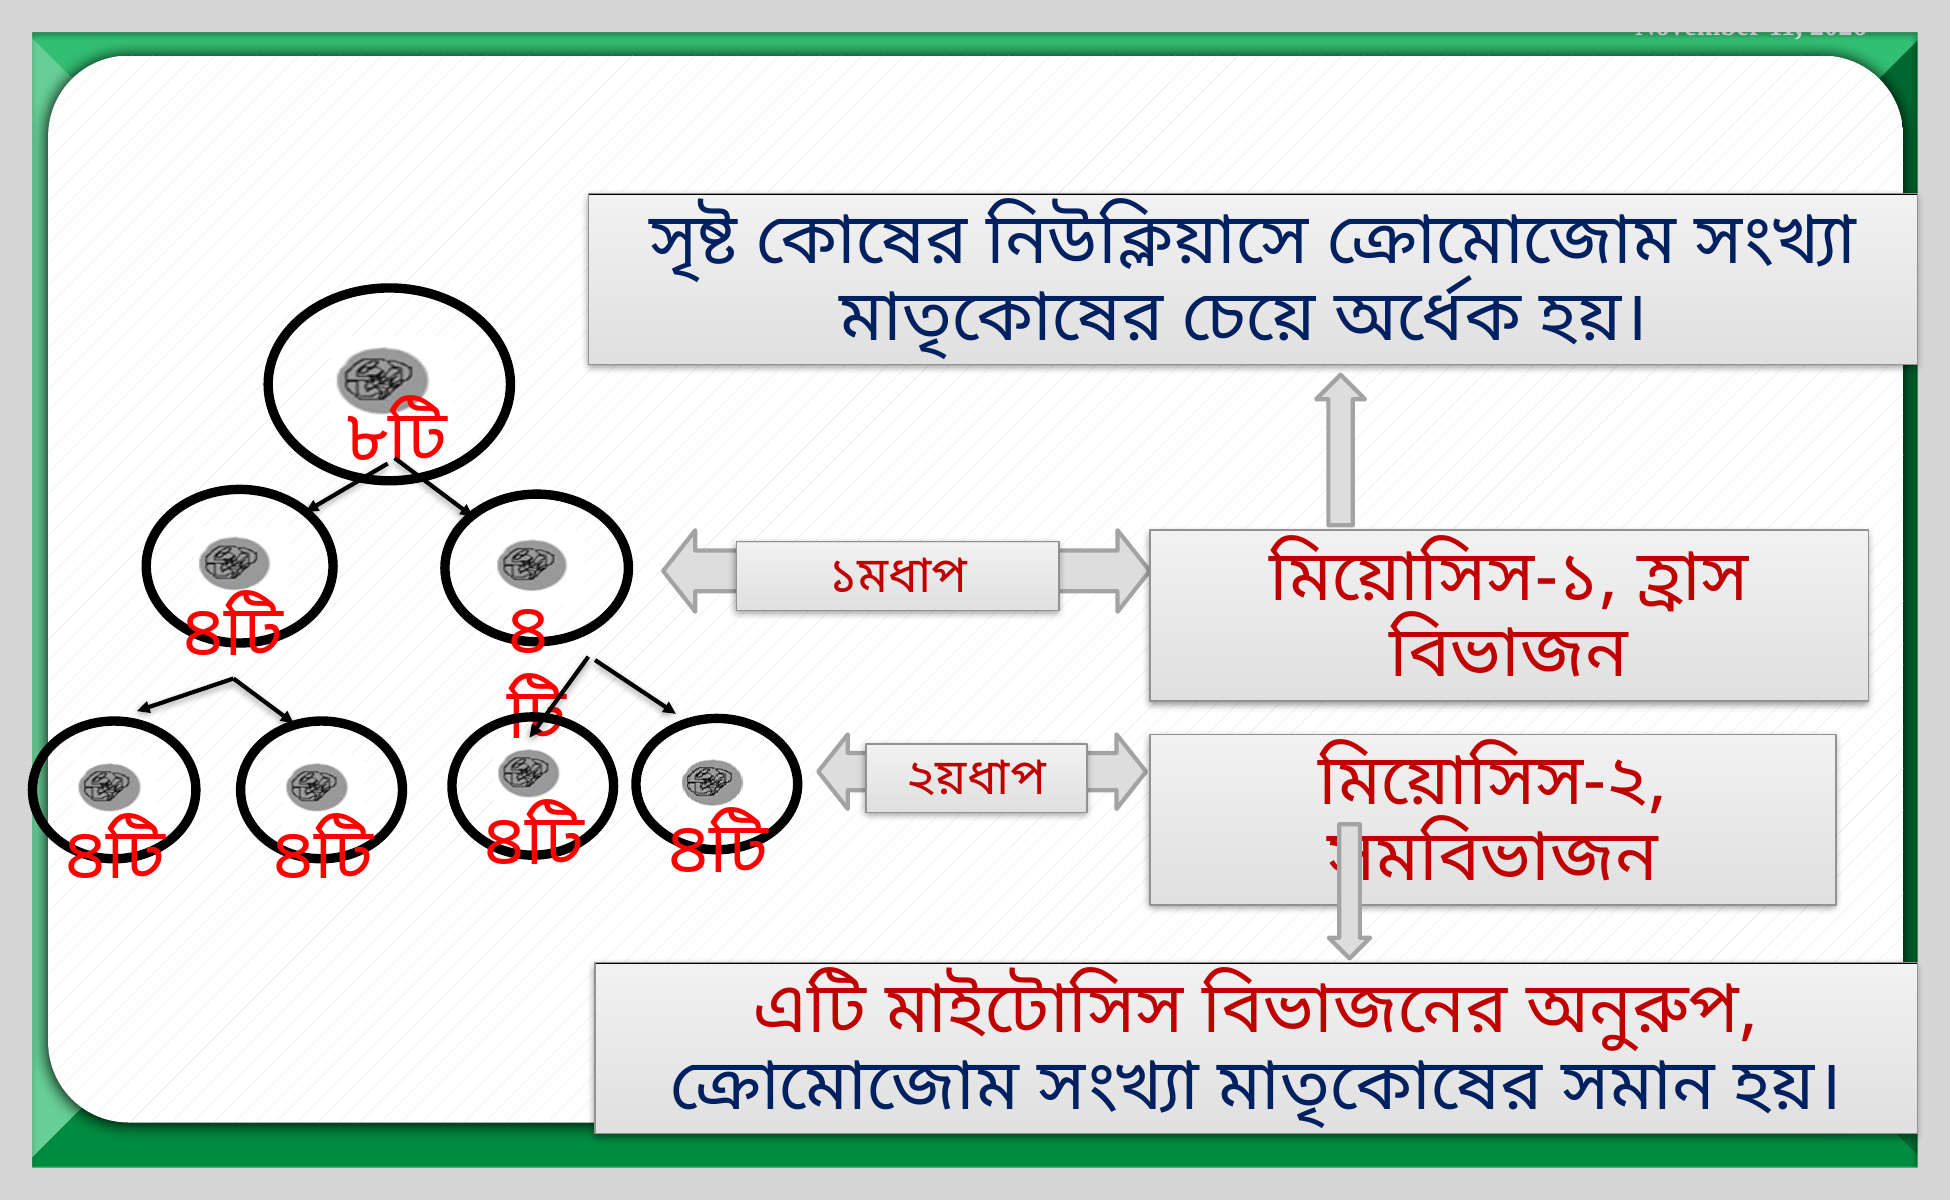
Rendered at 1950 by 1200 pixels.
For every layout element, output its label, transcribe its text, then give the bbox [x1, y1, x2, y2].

text_box [1326, 822, 1373, 960]
text_box সৃষ্ট কোষের নিউক্লিয়াসে ক্রোমোজোম সংখ্যা মাতৃকোষের চেয়ে অর্ধেক হয়। [588, 193, 1918, 365]
text_box মিয়োসিস-২, সমবিভাজন [1149, 734, 1837, 906]
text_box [145, 287, 629, 655]
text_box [832, 734, 1147, 816]
text_box এটি মাইটোসিস বিভাজনের অনুরুপ, ক্রোমোজোম সংখ্যা মাতৃকোষের সমান হয়। [594, 962, 1918, 1134]
text_box [1314, 372, 1367, 528]
text_box [0, 0, 1950, 1200]
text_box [32, 656, 828, 902]
text_box মিয়োসিস-১, হ্রাস বিভাজন [1149, 529, 1869, 702]
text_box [662, 529, 1150, 614]
